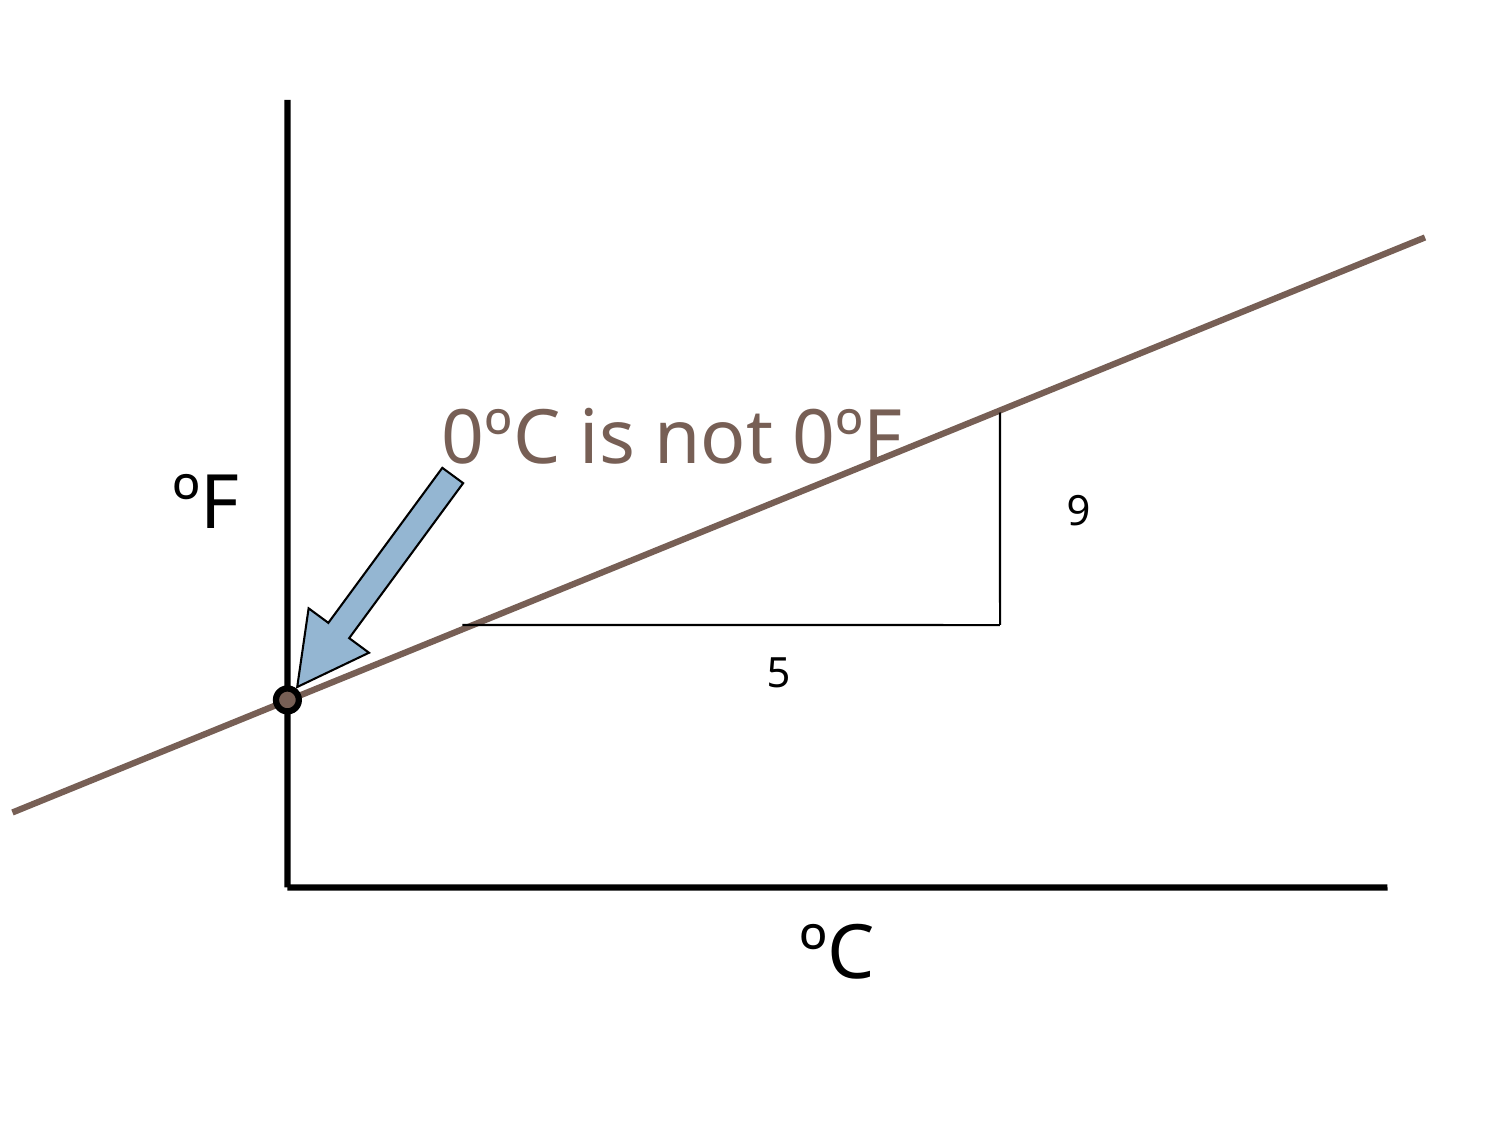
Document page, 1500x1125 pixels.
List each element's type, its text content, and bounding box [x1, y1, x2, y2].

text_box ºC [782, 894, 892, 1002]
text_box ºF [155, 444, 257, 552]
text_box 0ºC is not 0ºF [425, 379, 1000, 487]
text_box 5 [749, 637, 813, 705]
text_box 9 [1049, 474, 1113, 542]
text_box [297, 487, 461, 687]
text_box [275, 688, 299, 712]
